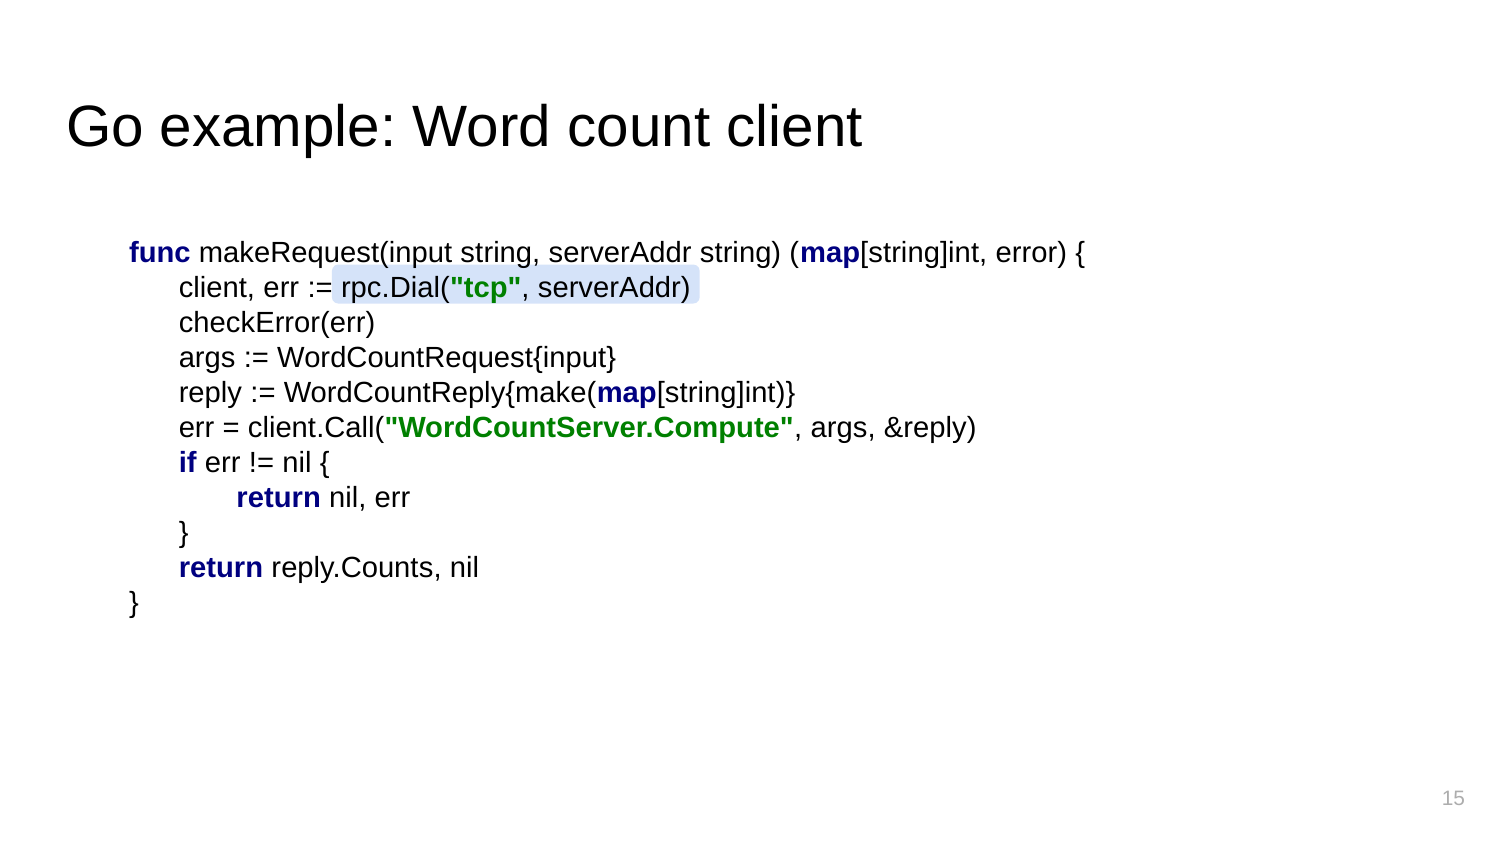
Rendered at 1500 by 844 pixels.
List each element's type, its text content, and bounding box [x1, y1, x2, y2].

text_box func makeRequest(input string, serverAddr string) (map[string]int, error) { client, err := rpc.Dial("tcp", serverAddr) checkError(err) args := WordCountRequest{input} reply := WordCountReply{make(map[string]int)} err = client.Call("WordCountServer.Compute", args, &reply) if err != nil { return nil, err } return reply.Counts, nil } [114, 218, 1171, 706]
title Go example: Word count client [51, 72, 1449, 167]
slide_number ‹#› [1389, 764, 1480, 830]
